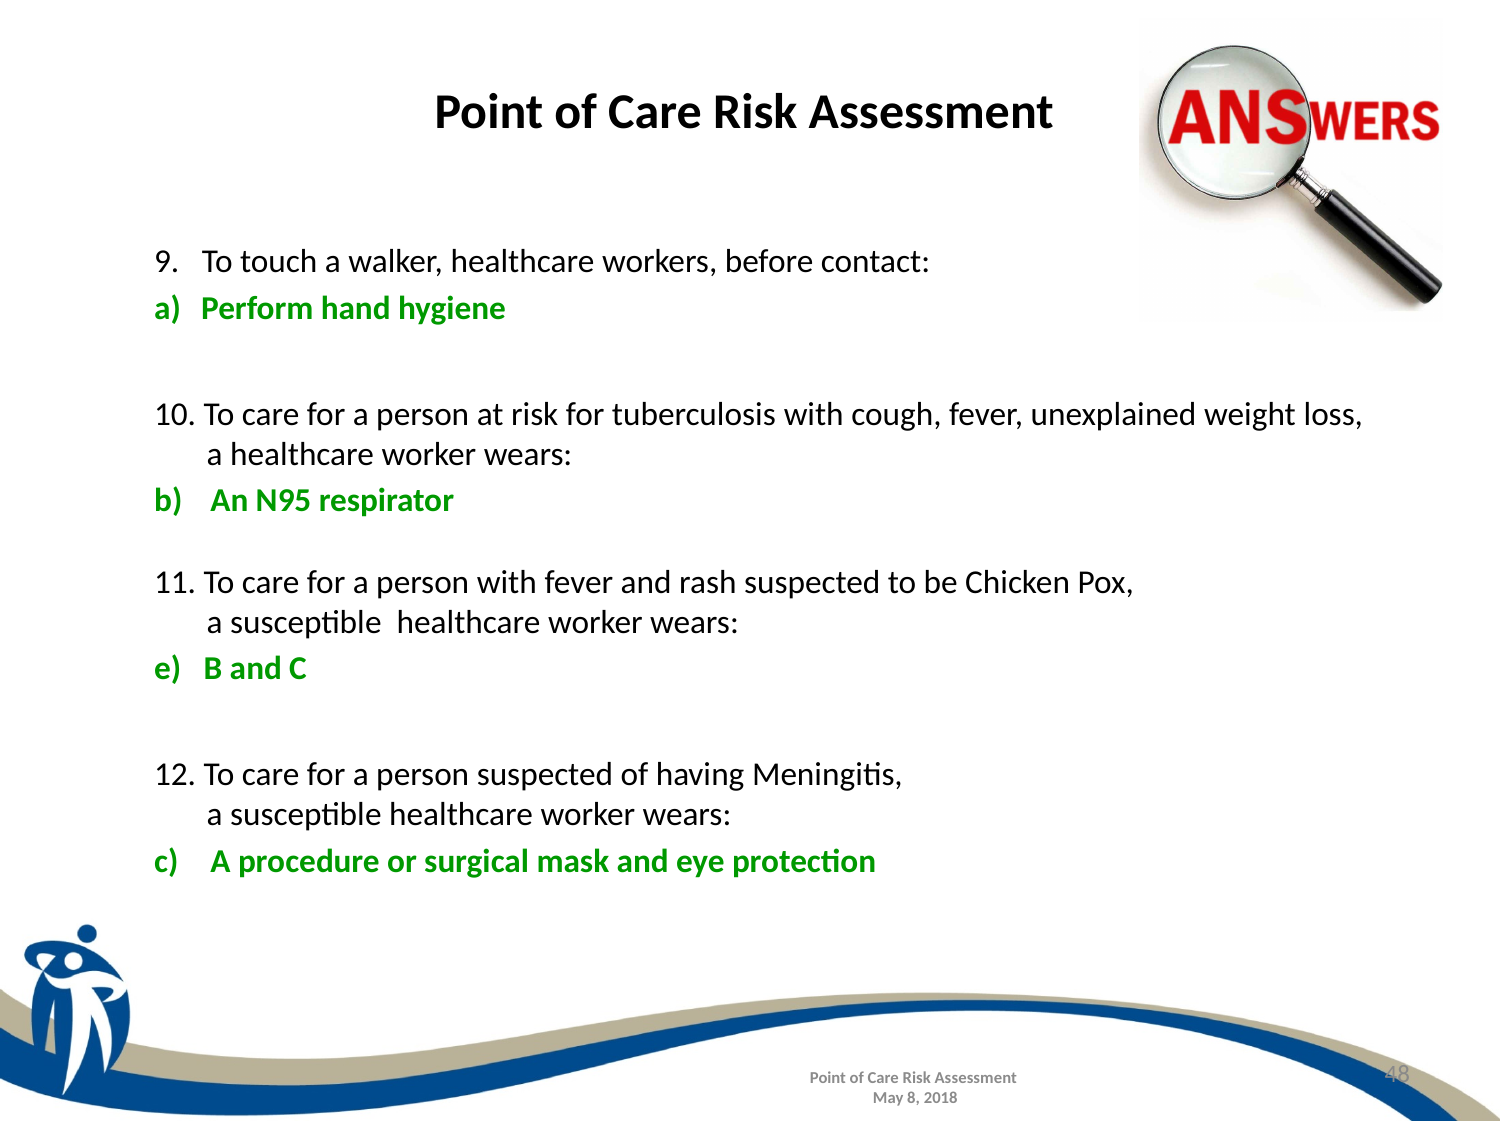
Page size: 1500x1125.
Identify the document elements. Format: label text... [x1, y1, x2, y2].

slide_number 48 [1269, 1042, 1425, 1103]
list 9. To touch a walker, healthcare workers, before contact: Perform hand hygiene 10. To care for a person at risk for tuberculosis with cough, fever, unexplained weight loss, a healthcare worker wears: An N95 respirator 11. To care for a person with fever and rash suspected to be Chicken Pox, a susceptible healthcare worker wears: e) B and C 12. To care for a person suspected of having Meningitis, a susceptible healthcare worker wears: A procedure or surgical mask and eye protection [73, 231, 1424, 975]
title Point of Care Risk Assessment [75, 45, 1134, 231]
footer Point of Care Risk Assessment May 8, 2018 [430, 1046, 1400, 1107]
picture [0, 0, 1500, 1121]
